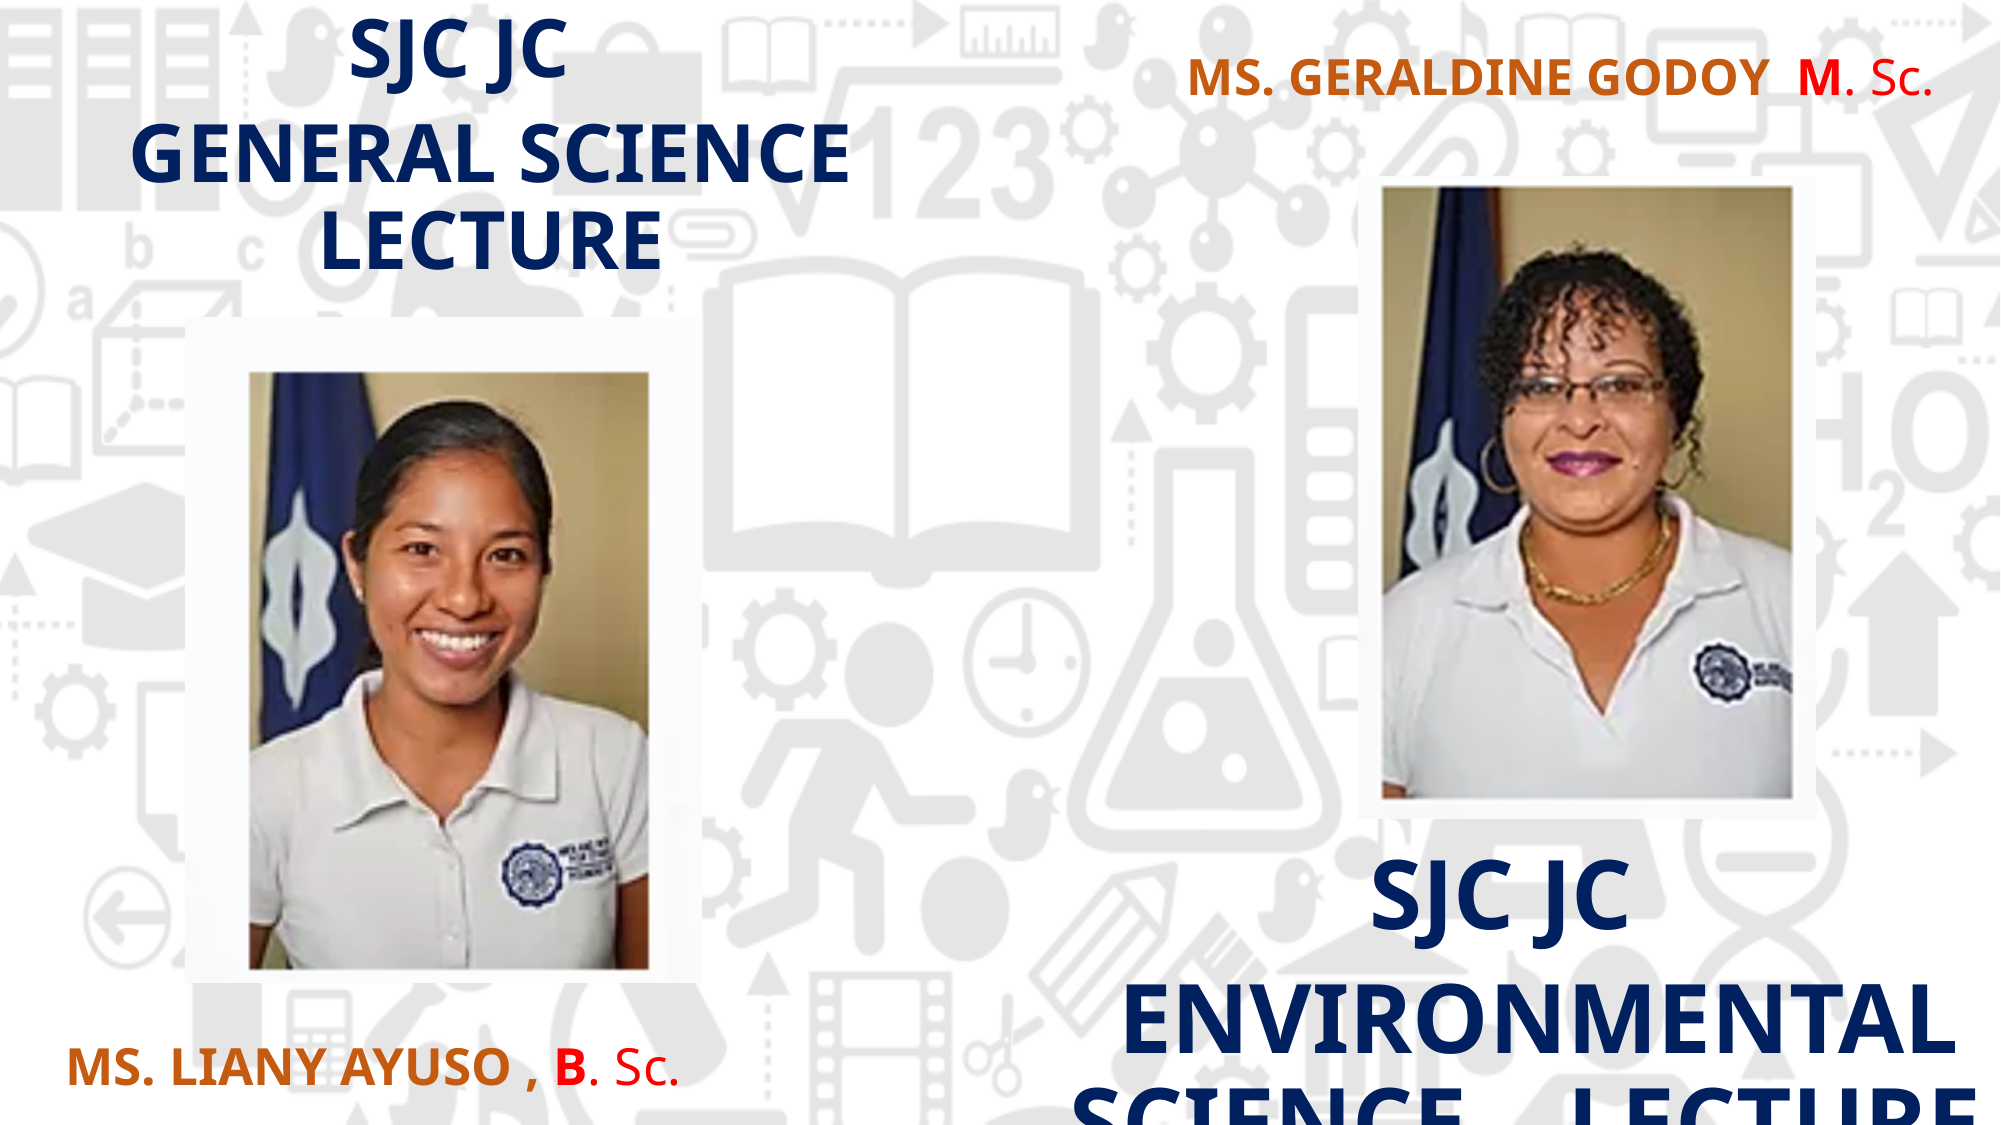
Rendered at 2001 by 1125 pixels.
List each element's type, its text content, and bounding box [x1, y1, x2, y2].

text_box MS. GERALDINE GODOY M. Sc. [1169, 38, 1950, 159]
list SJC JC ENVIRONMENTAL SCIENCE LECTURE [970, 839, 2000, 1125]
list SJC JC GENERAL SCIENCE LECTURE MS. LIANY AYUSO , B. Sc. [50, 0, 933, 1109]
picture [184, 317, 703, 983]
picture [0, 0, 2001, 1125]
